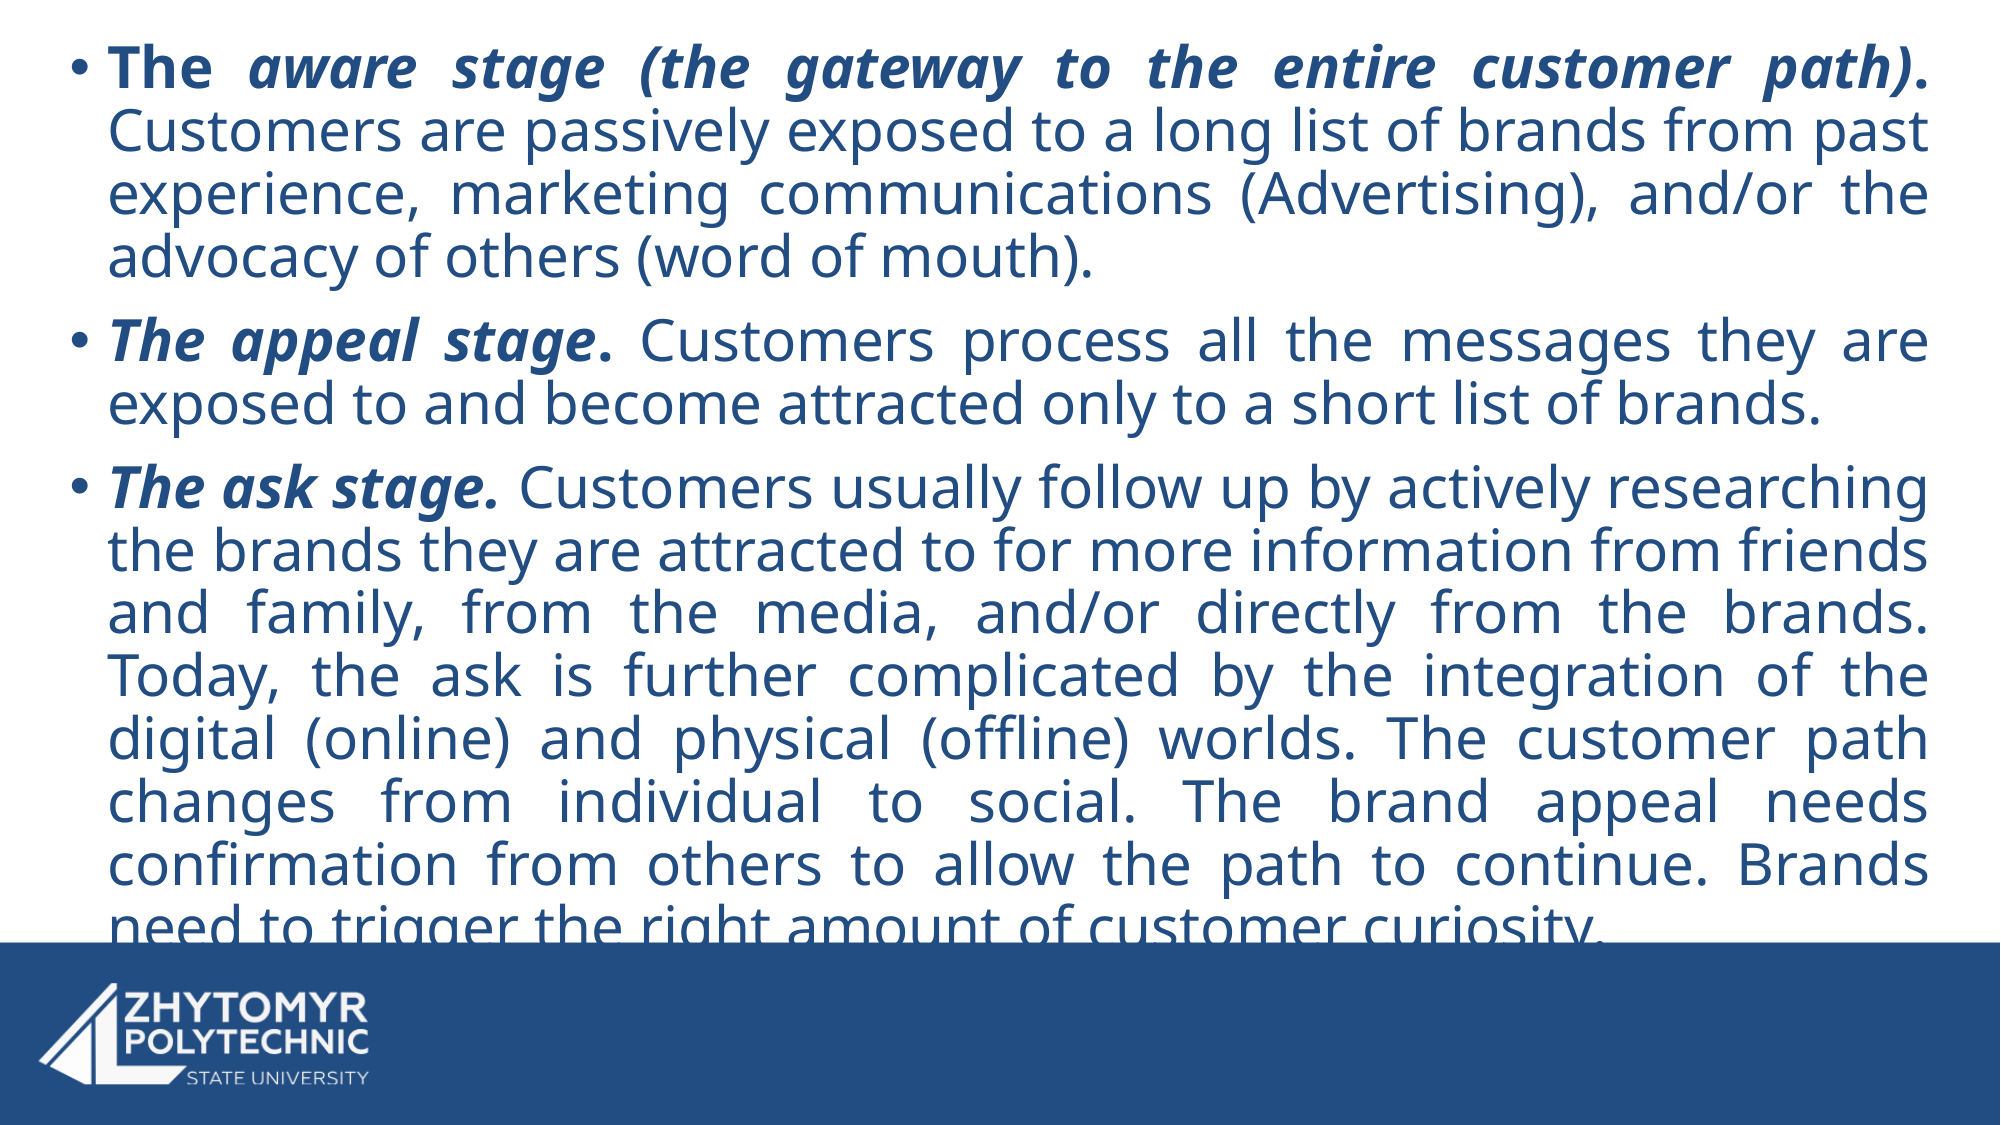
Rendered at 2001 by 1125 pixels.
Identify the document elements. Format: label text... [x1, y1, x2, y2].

picture [0, 0, 2000, 1125]
list The aware stage (the gateway to the entire customer path). Customers are passively exposed to a long list of brands from past experience, marketing communications (Advertising), and/or the advocacy of others (word of mouth). The appeal stage. Customers process all the messages they are exposed to and become attracted only to a short list of brands. The ask stage. Customers usually follow up by actively researching the brands they are attracted to for more information from friends and family, from the media, and/or directly from the brands. Today, the ask is further complicated by the integration of the digital (online) and physical (offline) worlds. The customer path changes from individual to social. The brand appeal needs confirmation from others to allow the path to continue. Brands need to trigger the right amount of customer curiosity. [54, 31, 1945, 947]
